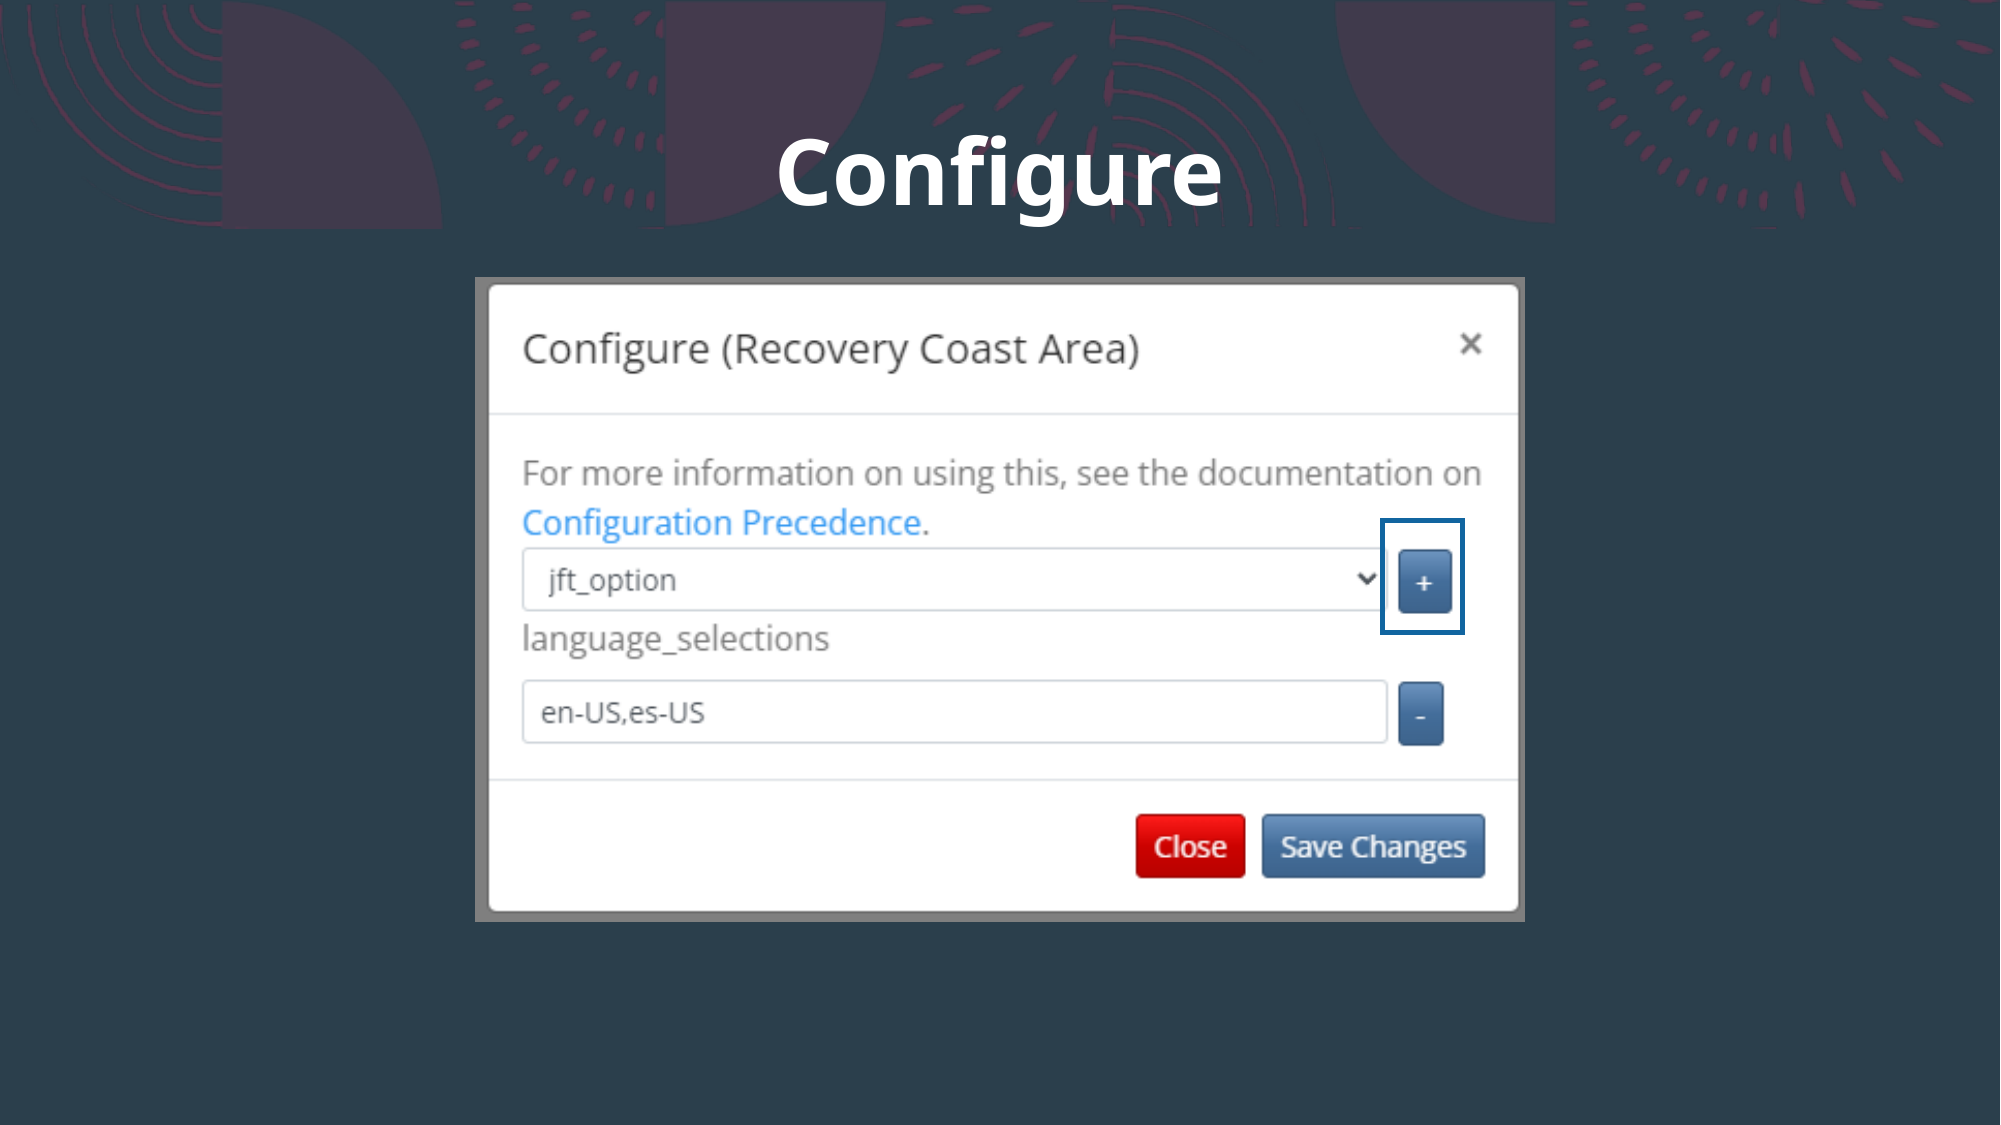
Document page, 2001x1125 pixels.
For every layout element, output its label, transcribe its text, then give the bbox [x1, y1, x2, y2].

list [475, 277, 1525, 922]
title Configure [137, 60, 1863, 278]
